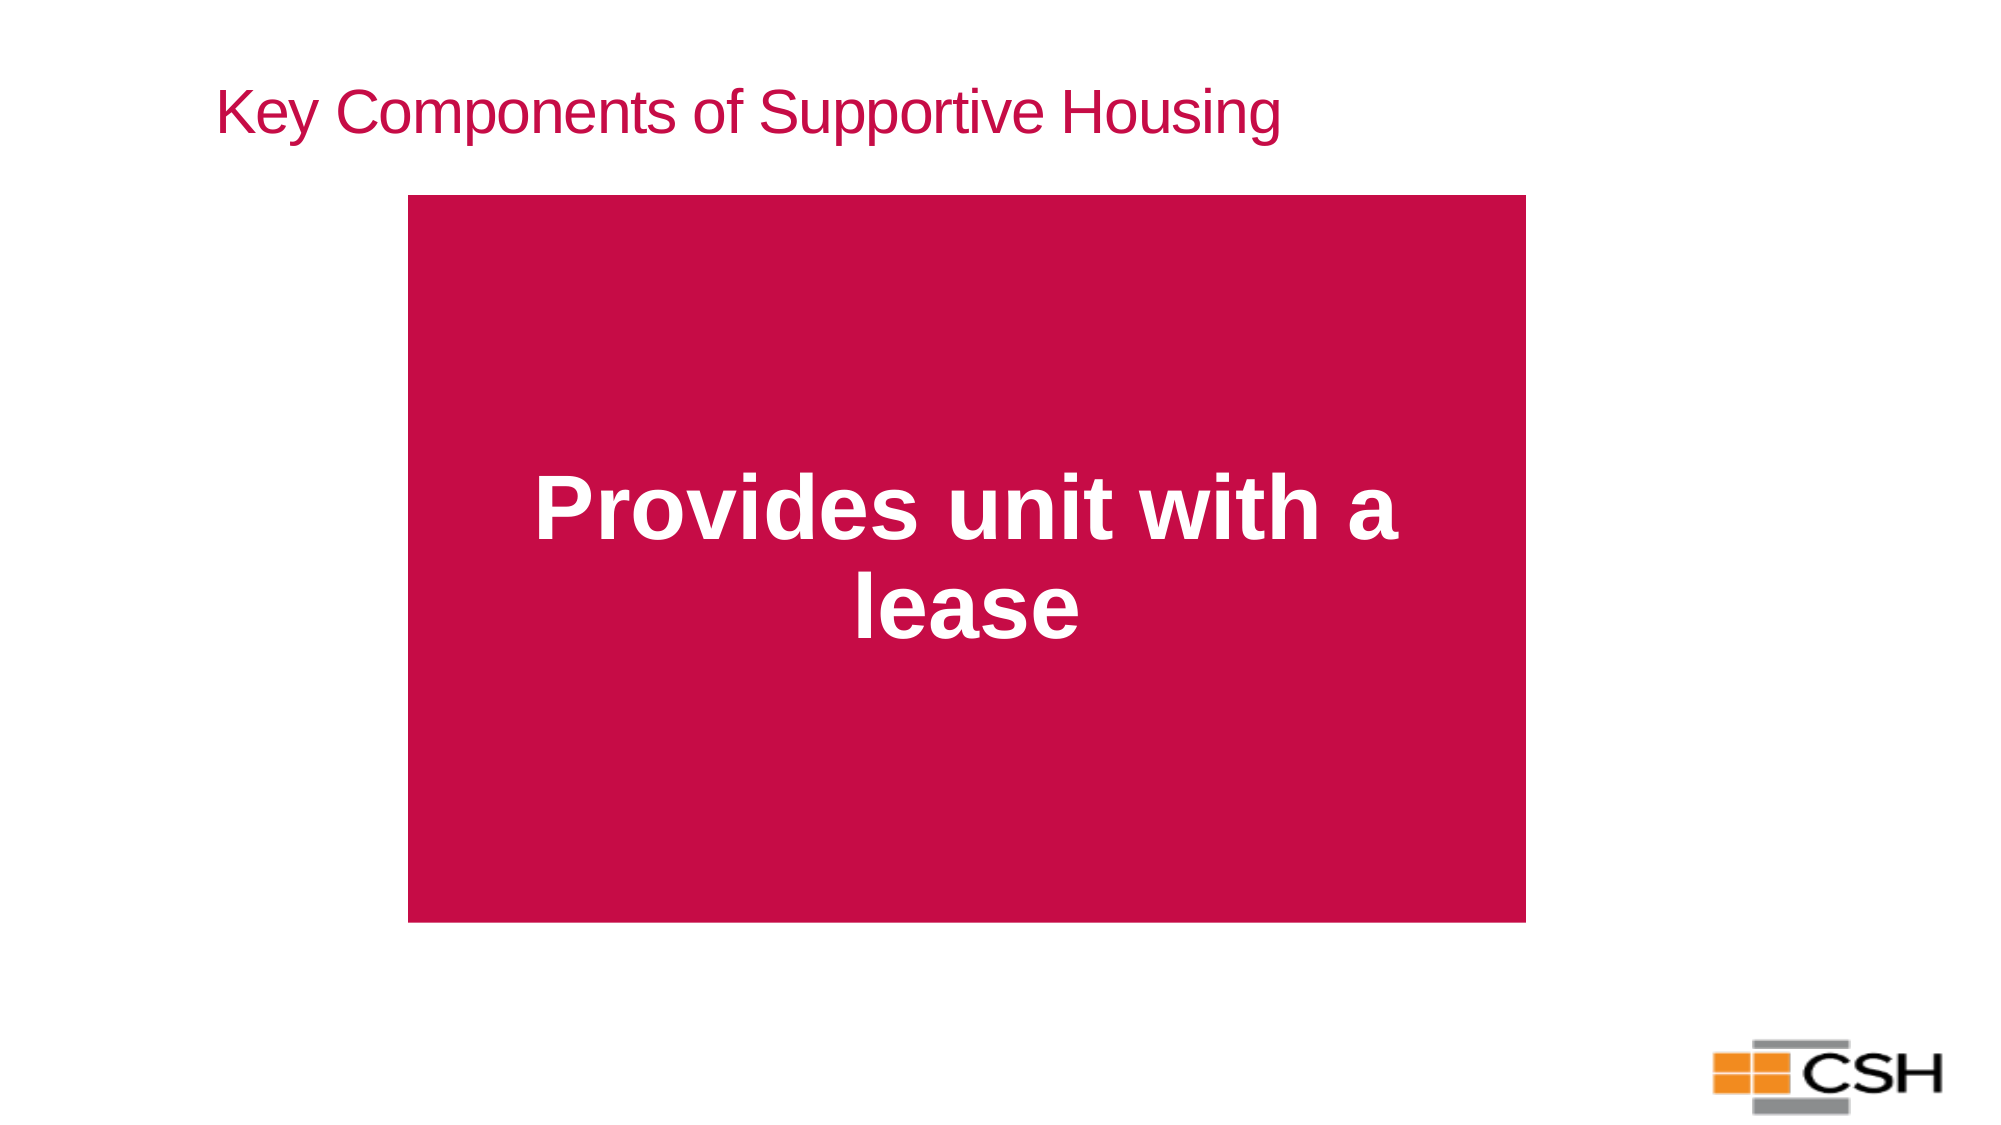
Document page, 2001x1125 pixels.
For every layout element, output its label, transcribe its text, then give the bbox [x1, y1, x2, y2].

picture [1701, 1030, 1951, 1125]
title Key Components of Supportive Housing [200, 55, 1792, 171]
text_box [407, 194, 1527, 923]
